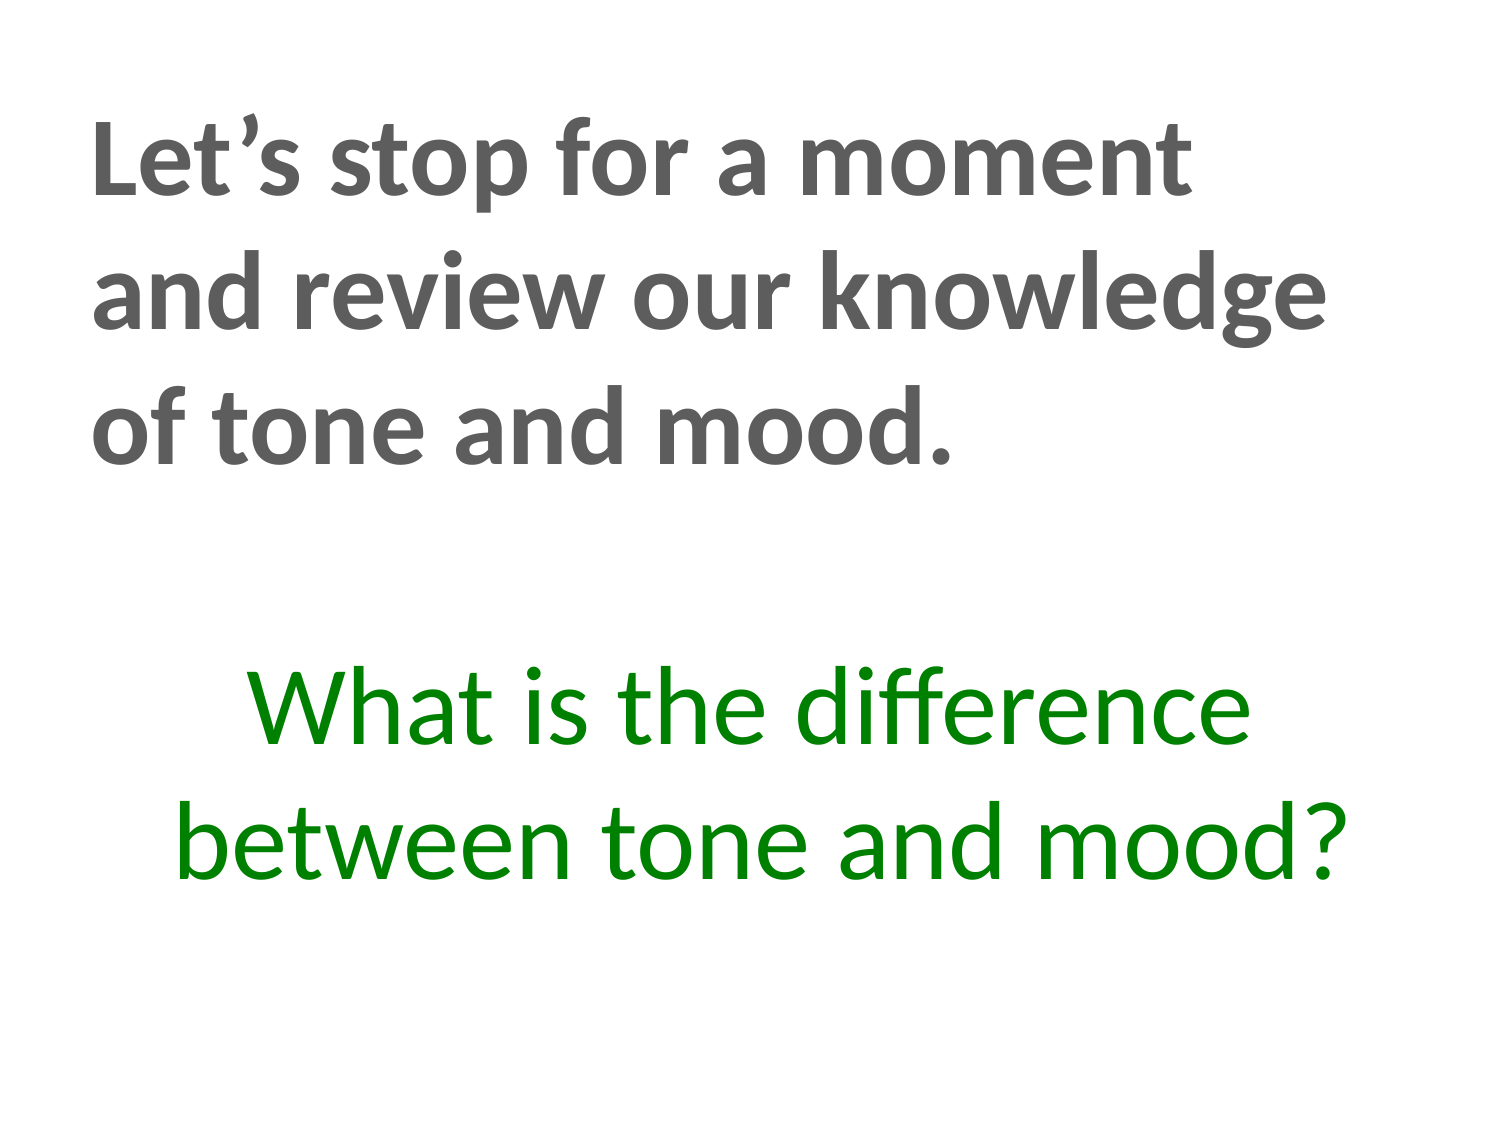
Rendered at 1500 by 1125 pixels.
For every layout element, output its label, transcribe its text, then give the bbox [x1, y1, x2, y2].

text_box Let’s stop for a moment and review our knowledge of tone and mood. [74, 74, 1363, 495]
text_box What is the difference between tone and mood? [157, 624, 1369, 910]
